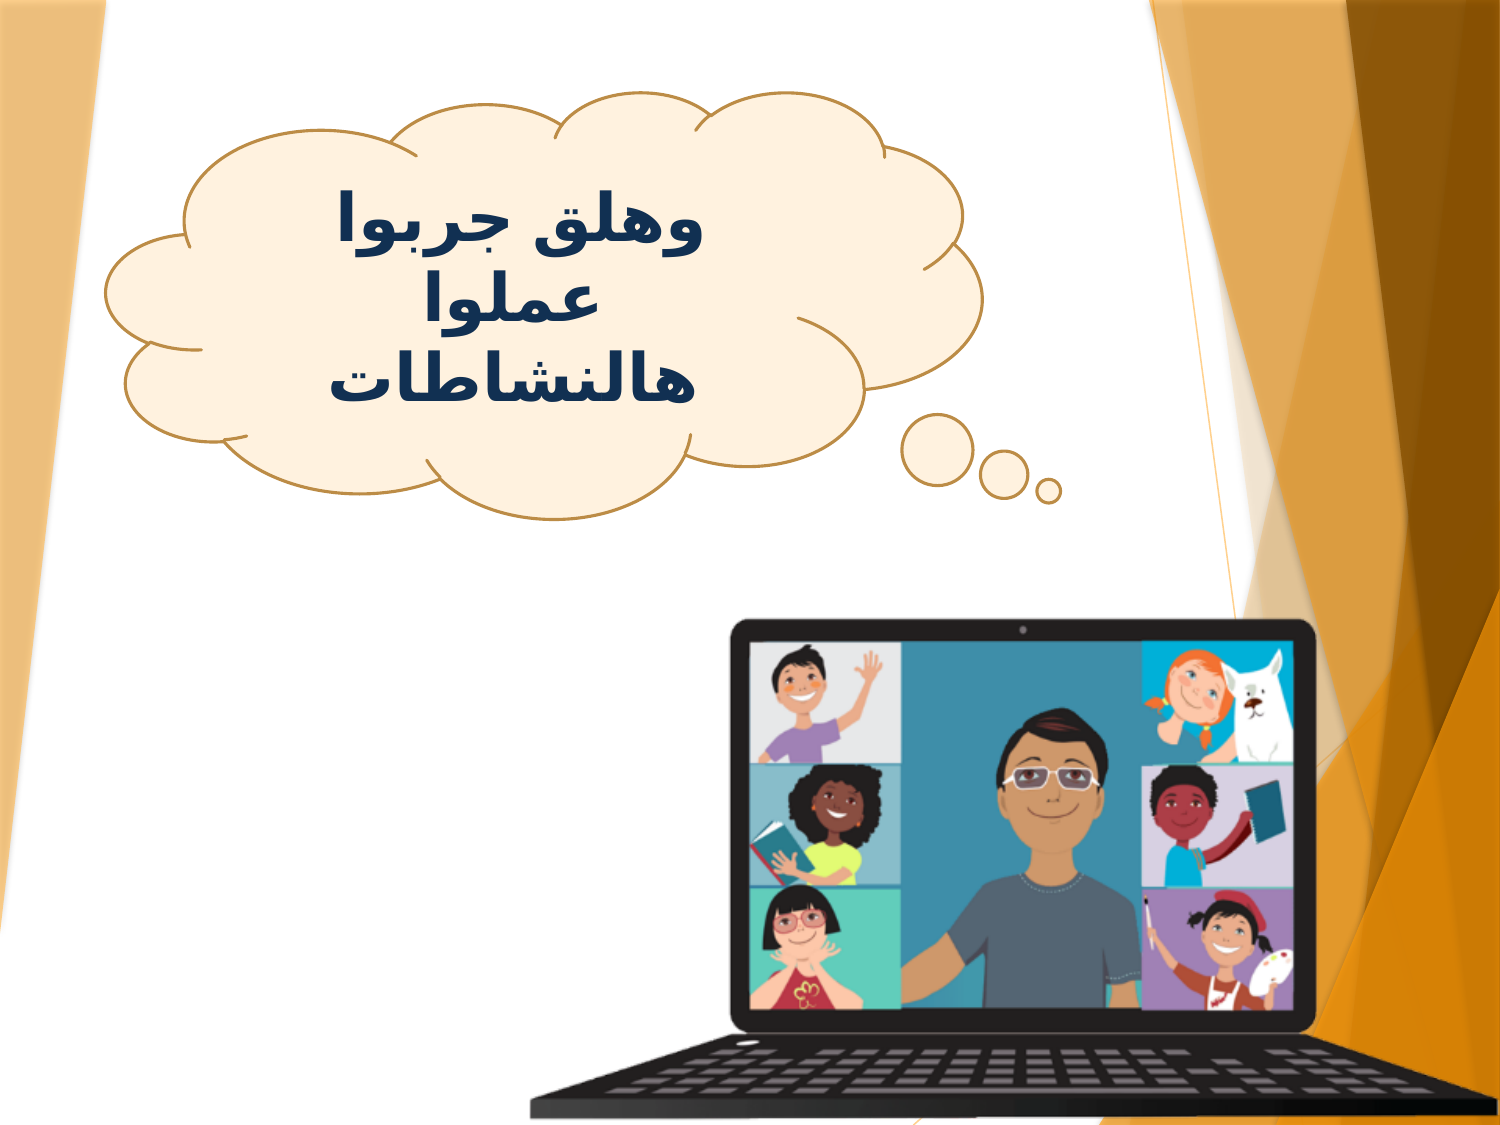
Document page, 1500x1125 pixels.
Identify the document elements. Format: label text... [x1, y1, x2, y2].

text_box وهلق جربوا عملوا هالنشاطات [978, 449, 1030, 500]
text_box وهلق جربوا عملوا هالنشاطات [103, 91, 984, 522]
picture [529, 552, 1500, 1125]
text_box وهلق جربوا عملوا هالنشاطات [1035, 477, 1063, 505]
